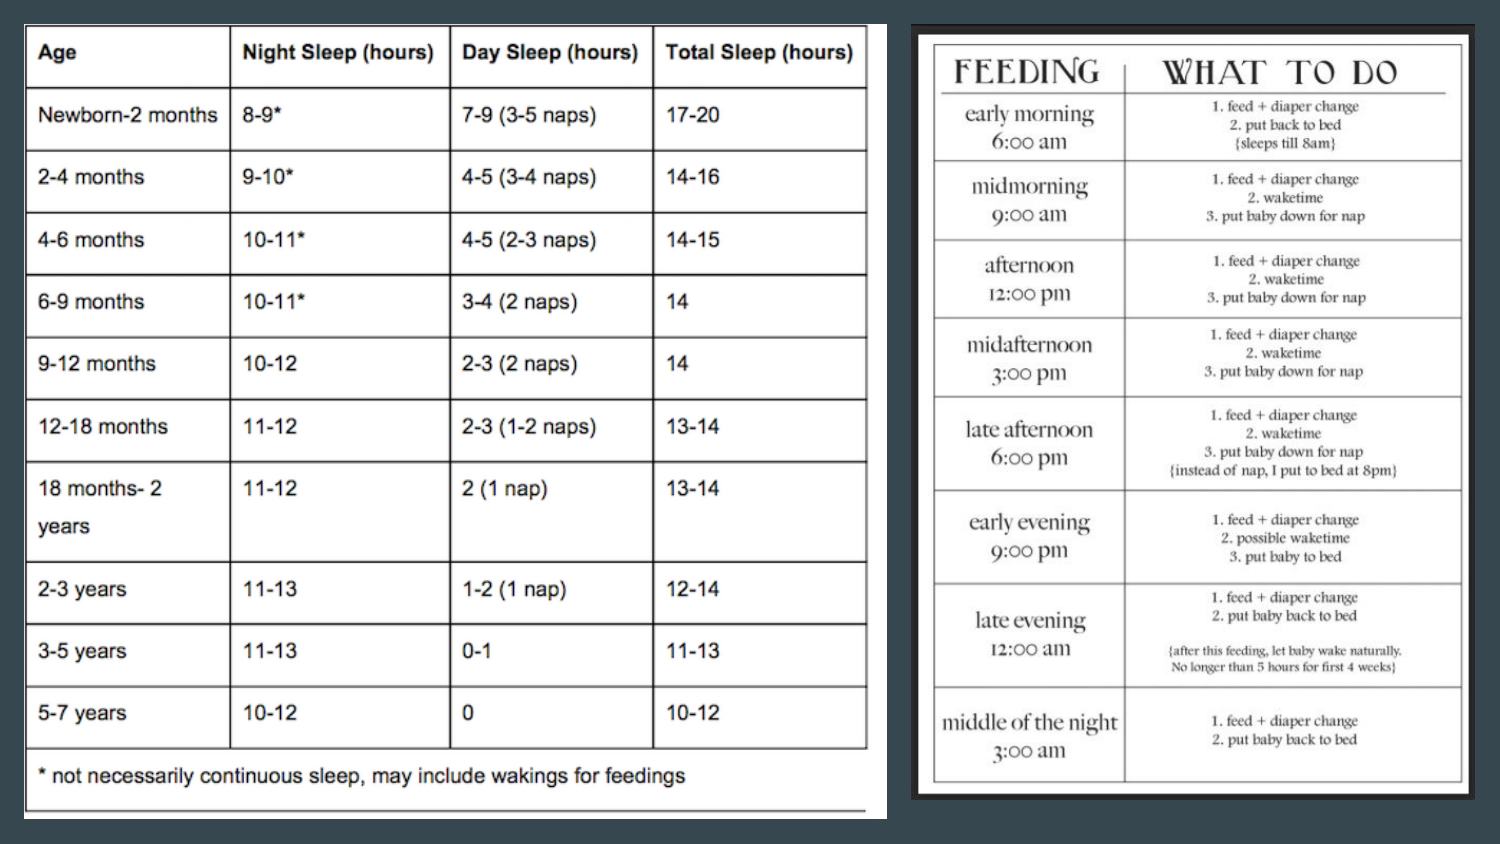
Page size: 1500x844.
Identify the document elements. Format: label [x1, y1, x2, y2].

picture [910, 24, 1476, 800]
picture [24, 24, 887, 819]
